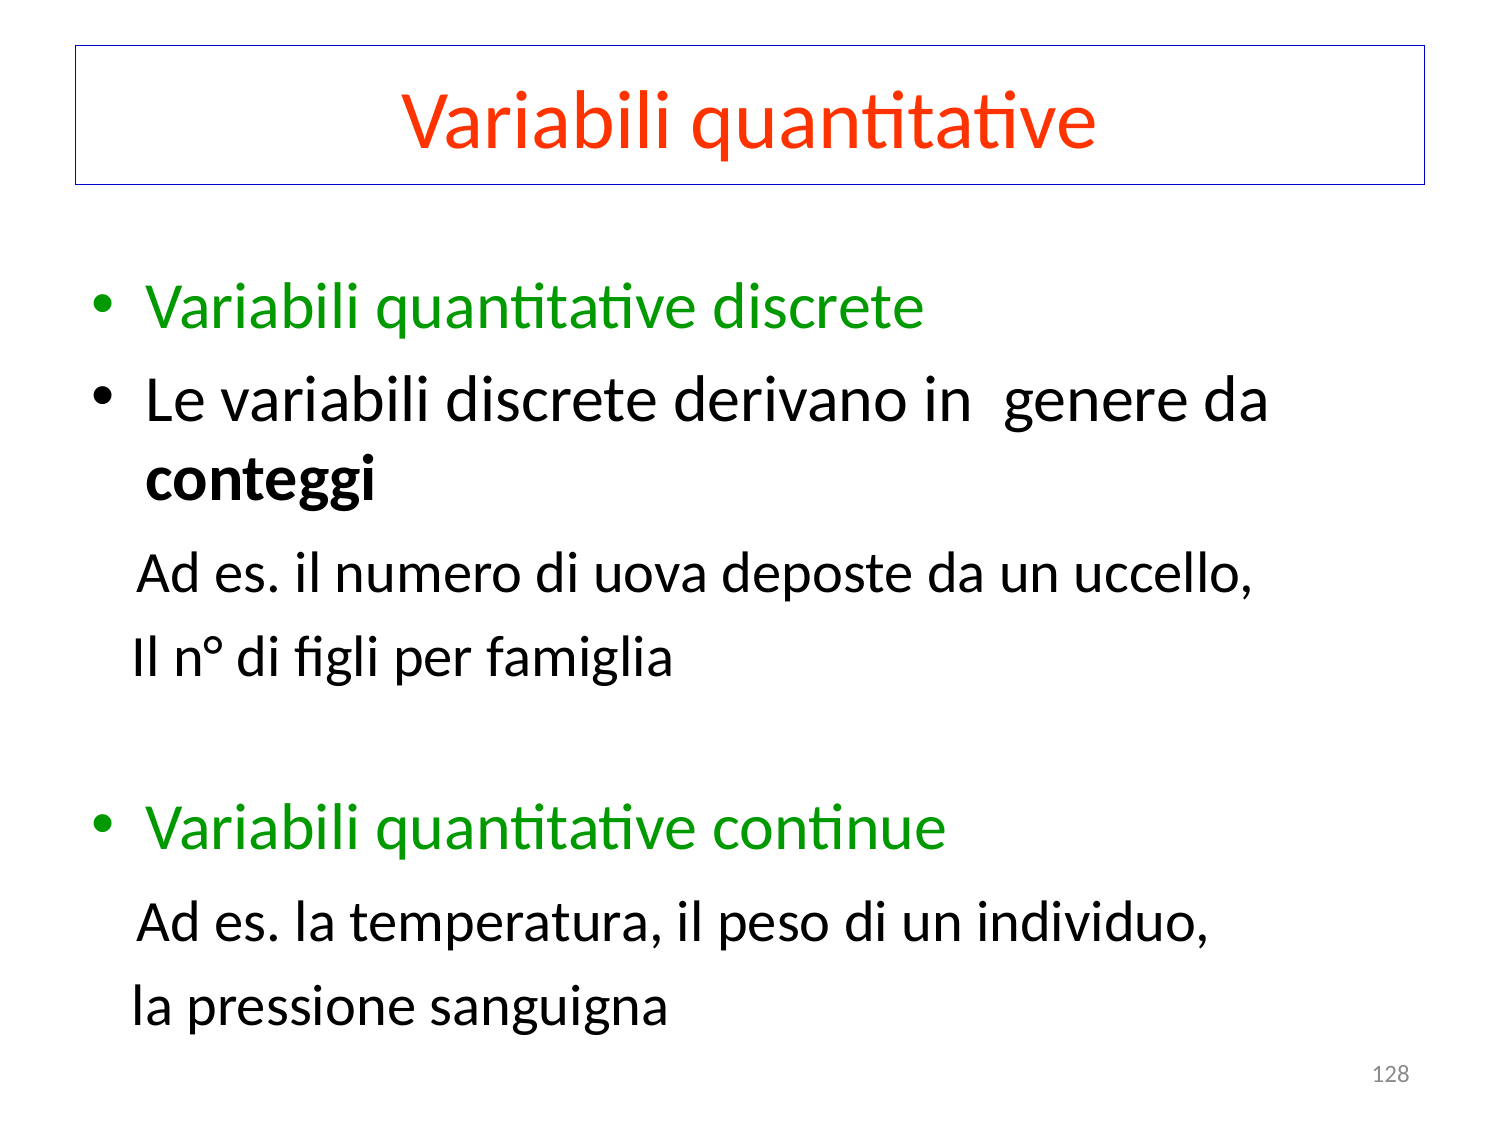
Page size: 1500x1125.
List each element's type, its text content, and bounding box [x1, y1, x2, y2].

list Variabili quantitative discrete Le variabili discrete derivano in genere da conteggi Ad es. il numero di uova deposte da un uccello, Il n° di figli per famiglia Variabili quantitative continue Ad es. la temperatura, il peso di un individuo, la pressione sanguigna [76, 255, 1447, 1047]
slide_number 128 [1074, 1047, 1425, 1103]
title Variabili quantitative [75, 45, 1425, 185]
